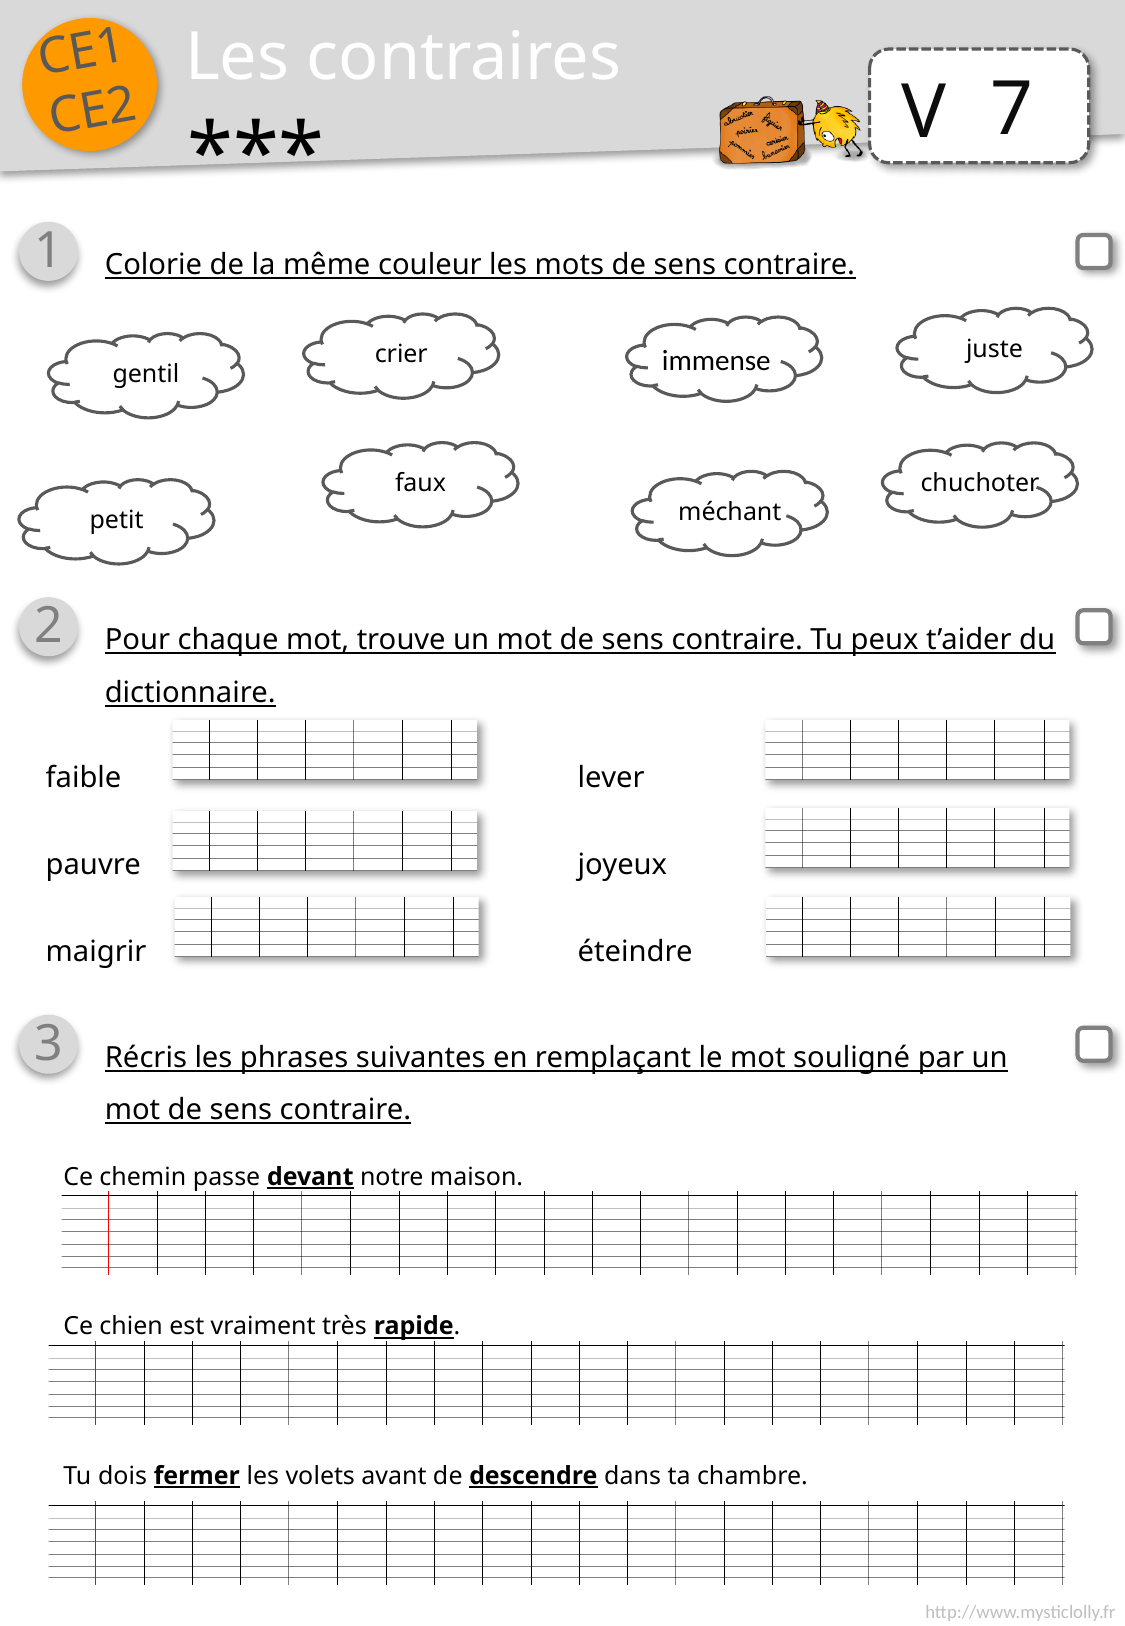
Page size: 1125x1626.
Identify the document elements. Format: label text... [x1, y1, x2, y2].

picture [765, 896, 1071, 957]
picture [712, 106, 870, 181]
picture [172, 720, 478, 780]
picture [61, 1191, 1078, 1275]
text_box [882, 442, 1078, 528]
text_box Pour chaque mot, trouve un mot de sens contraire. Tu peux t’aider du dictionnaire. [89, 595, 1078, 716]
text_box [322, 441, 519, 527]
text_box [632, 470, 828, 556]
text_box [18, 1002, 79, 1079]
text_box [626, 316, 822, 402]
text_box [18, 585, 79, 662]
picture [48, 1341, 1065, 1425]
text_box Ce chemin passe devant notre maison. Ce chien est vraiment très rapide. Tu dois fermer les volets avant de descendre dans ta chambre. [48, 1107, 1094, 1497]
text_box lever joyeux éteindre [563, 698, 1095, 976]
picture [172, 811, 478, 871]
text_box [1075, 232, 1113, 271]
text_box Colorie de la même couleur les mots de sens contraire. [89, 220, 1078, 288]
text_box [303, 313, 499, 399]
picture [765, 808, 1070, 868]
text_box [1075, 1025, 1113, 1063]
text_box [48, 332, 244, 418]
list Les contraires [170, 5, 870, 106]
list 7 [975, 52, 1113, 166]
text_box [896, 307, 1093, 393]
text_box Récris les phrases suivantes en remplaçant le mot souligné par un mot de sens contraire. [89, 1013, 1078, 1107]
list *** [172, 91, 362, 150]
text_box faible pauvre maigrir [30, 698, 563, 976]
text_box [1075, 608, 1113, 646]
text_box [18, 479, 215, 564]
picture [174, 896, 479, 957]
picture [765, 720, 1070, 780]
picture [48, 1501, 1065, 1585]
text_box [18, 209, 79, 286]
